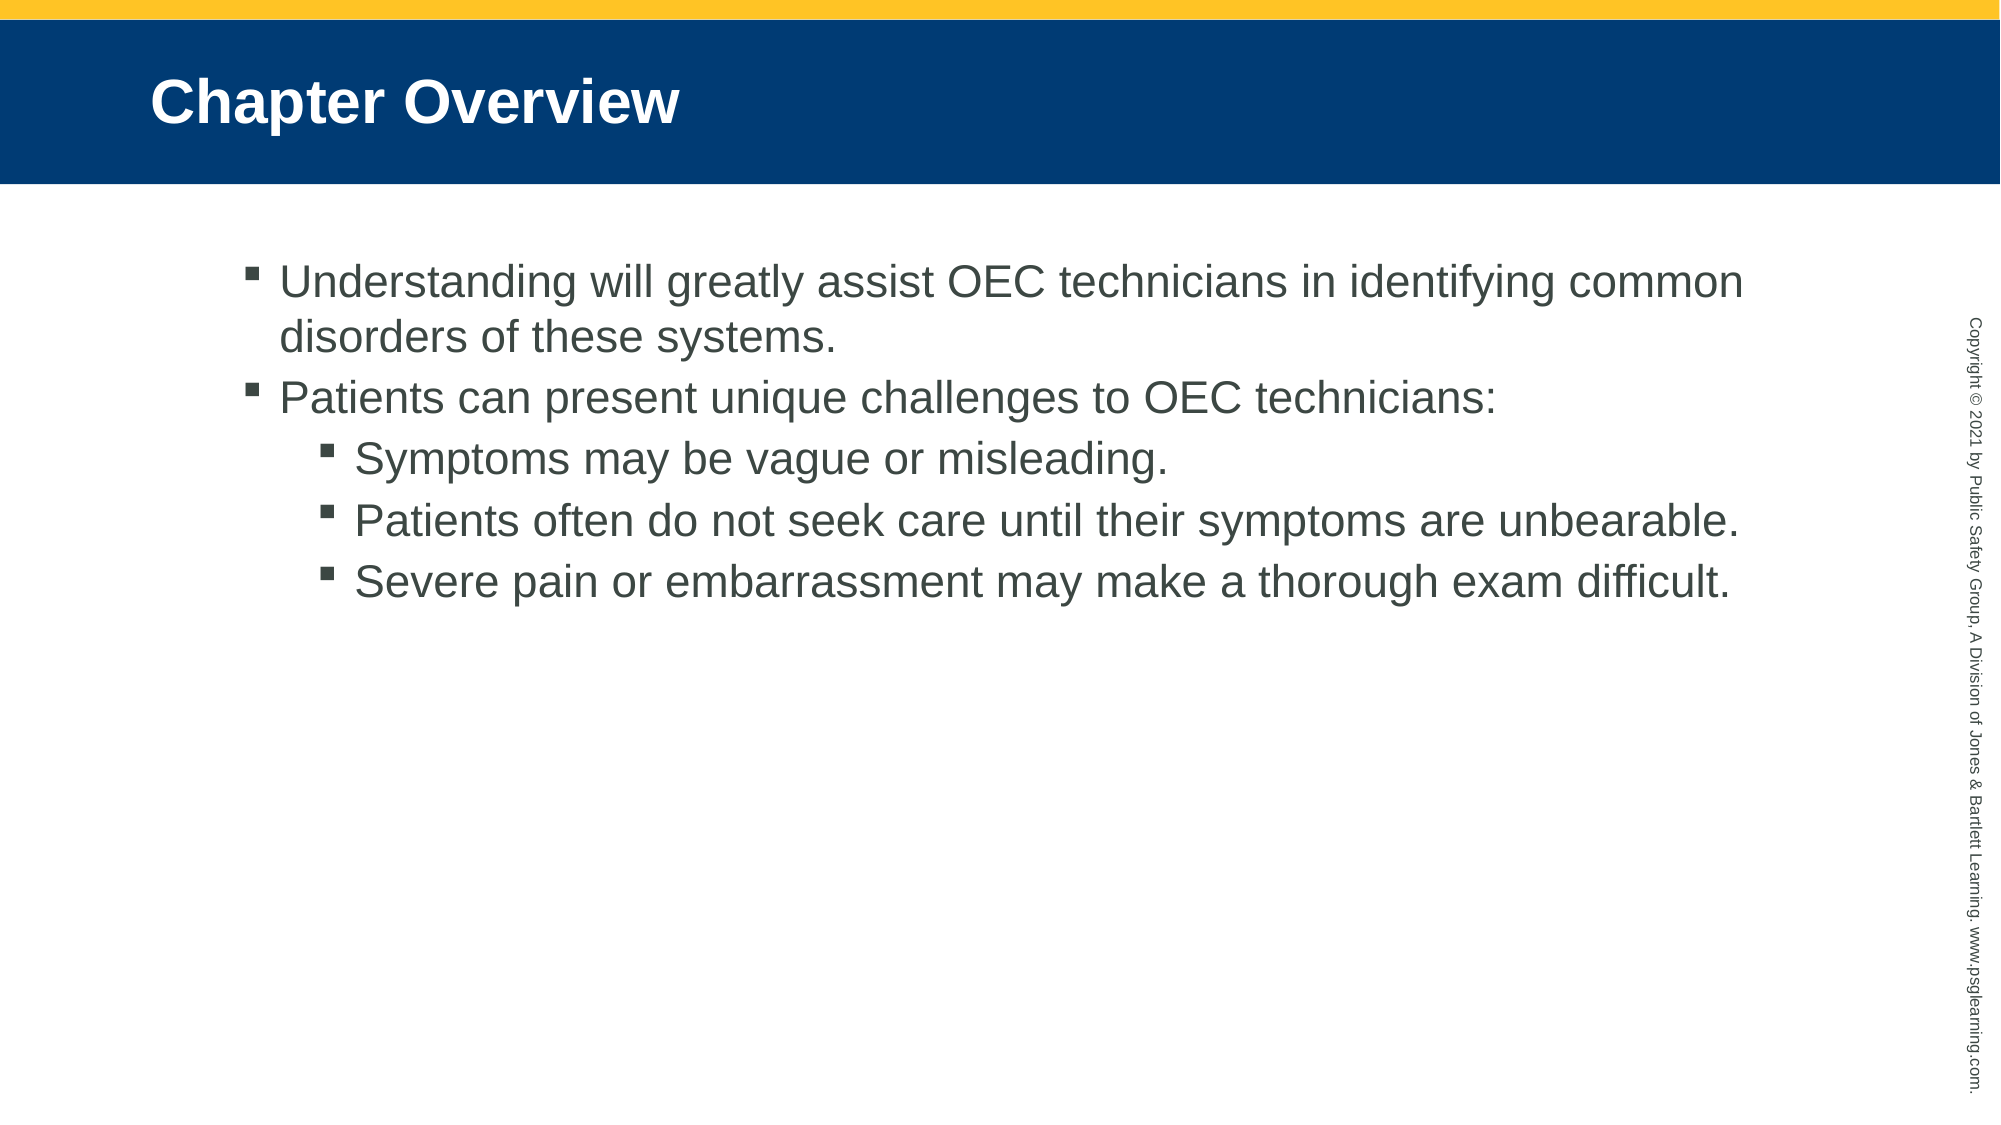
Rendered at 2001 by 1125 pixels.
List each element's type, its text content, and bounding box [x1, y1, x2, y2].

list Understanding will greatly assist OEC technicians in identifying common disorders of these systems. Patients can present unique challenges to OEC technicians: Symptoms may be vague or misleading. Patients often do not seek care until their symptoms are unbearable. Severe pain or embarrassment may make a thorough exam difficult. [151, 244, 1840, 1016]
title Chapter Overview [0, 19, 2000, 185]
